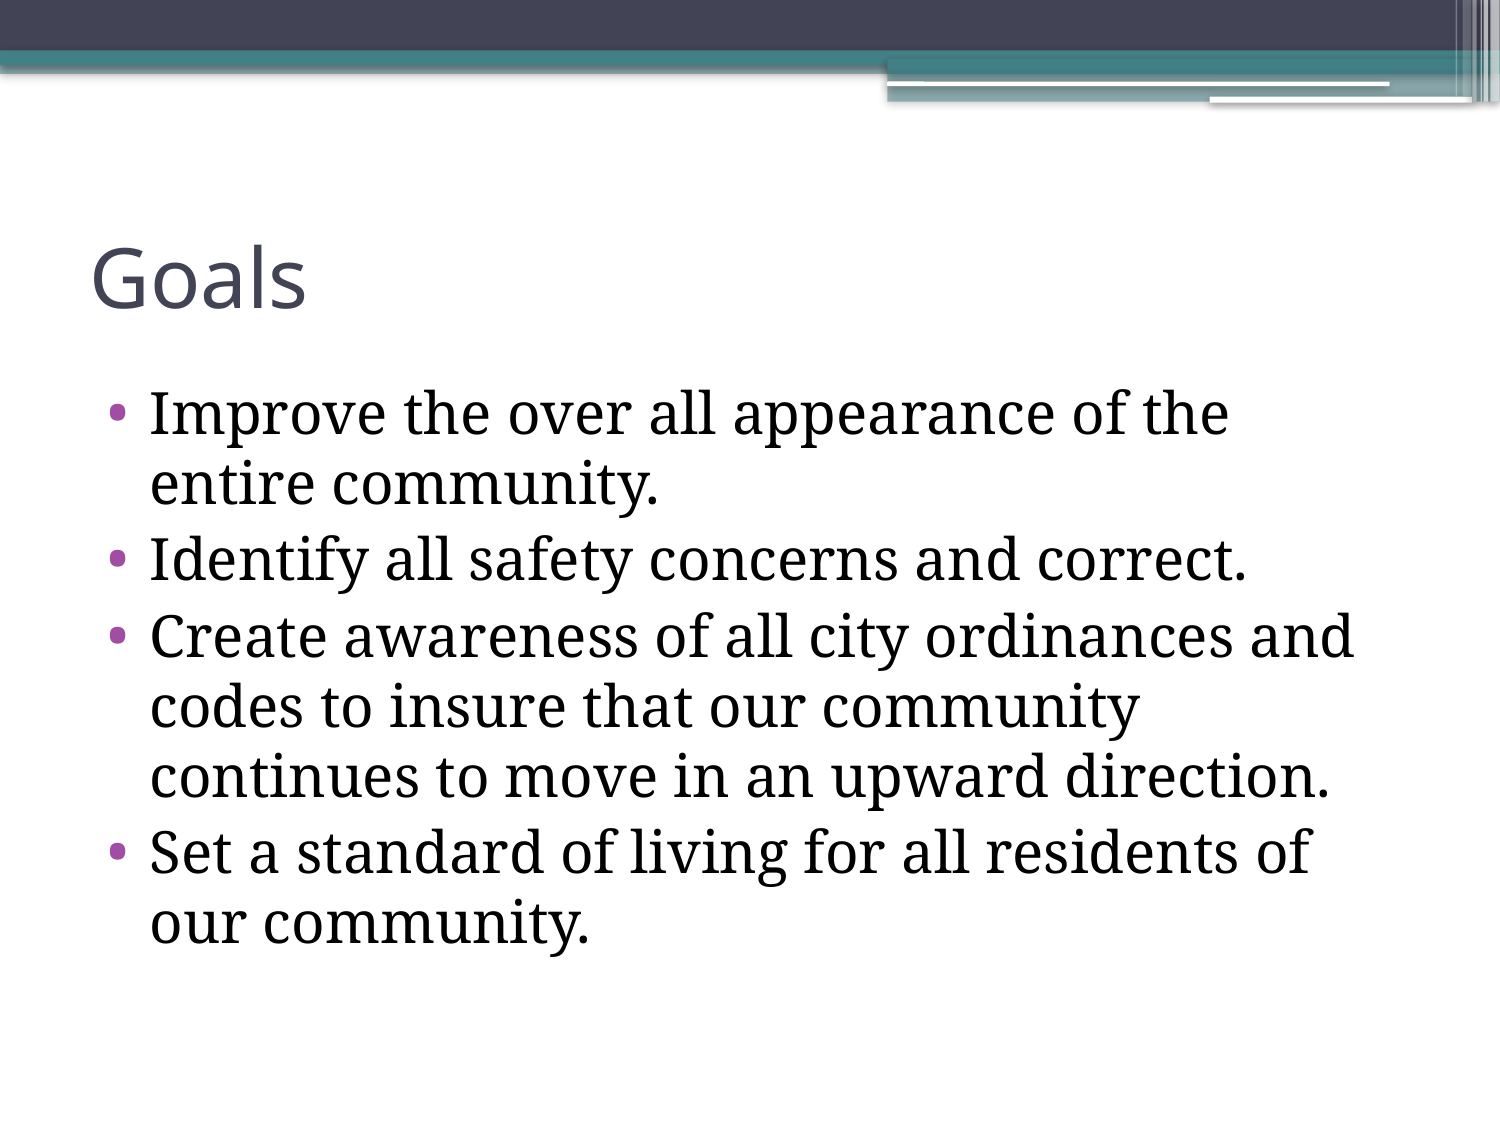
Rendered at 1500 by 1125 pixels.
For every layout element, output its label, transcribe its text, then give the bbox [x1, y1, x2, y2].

list Improve the over all appearance of the entire community. Identify all safety concerns and correct. Create awareness of all city ordinances and codes to insure that our community continues to move in an upward direction. Set a standard of living for all residents of our community. [75, 368, 1425, 1079]
title Goals [75, 187, 1425, 363]
